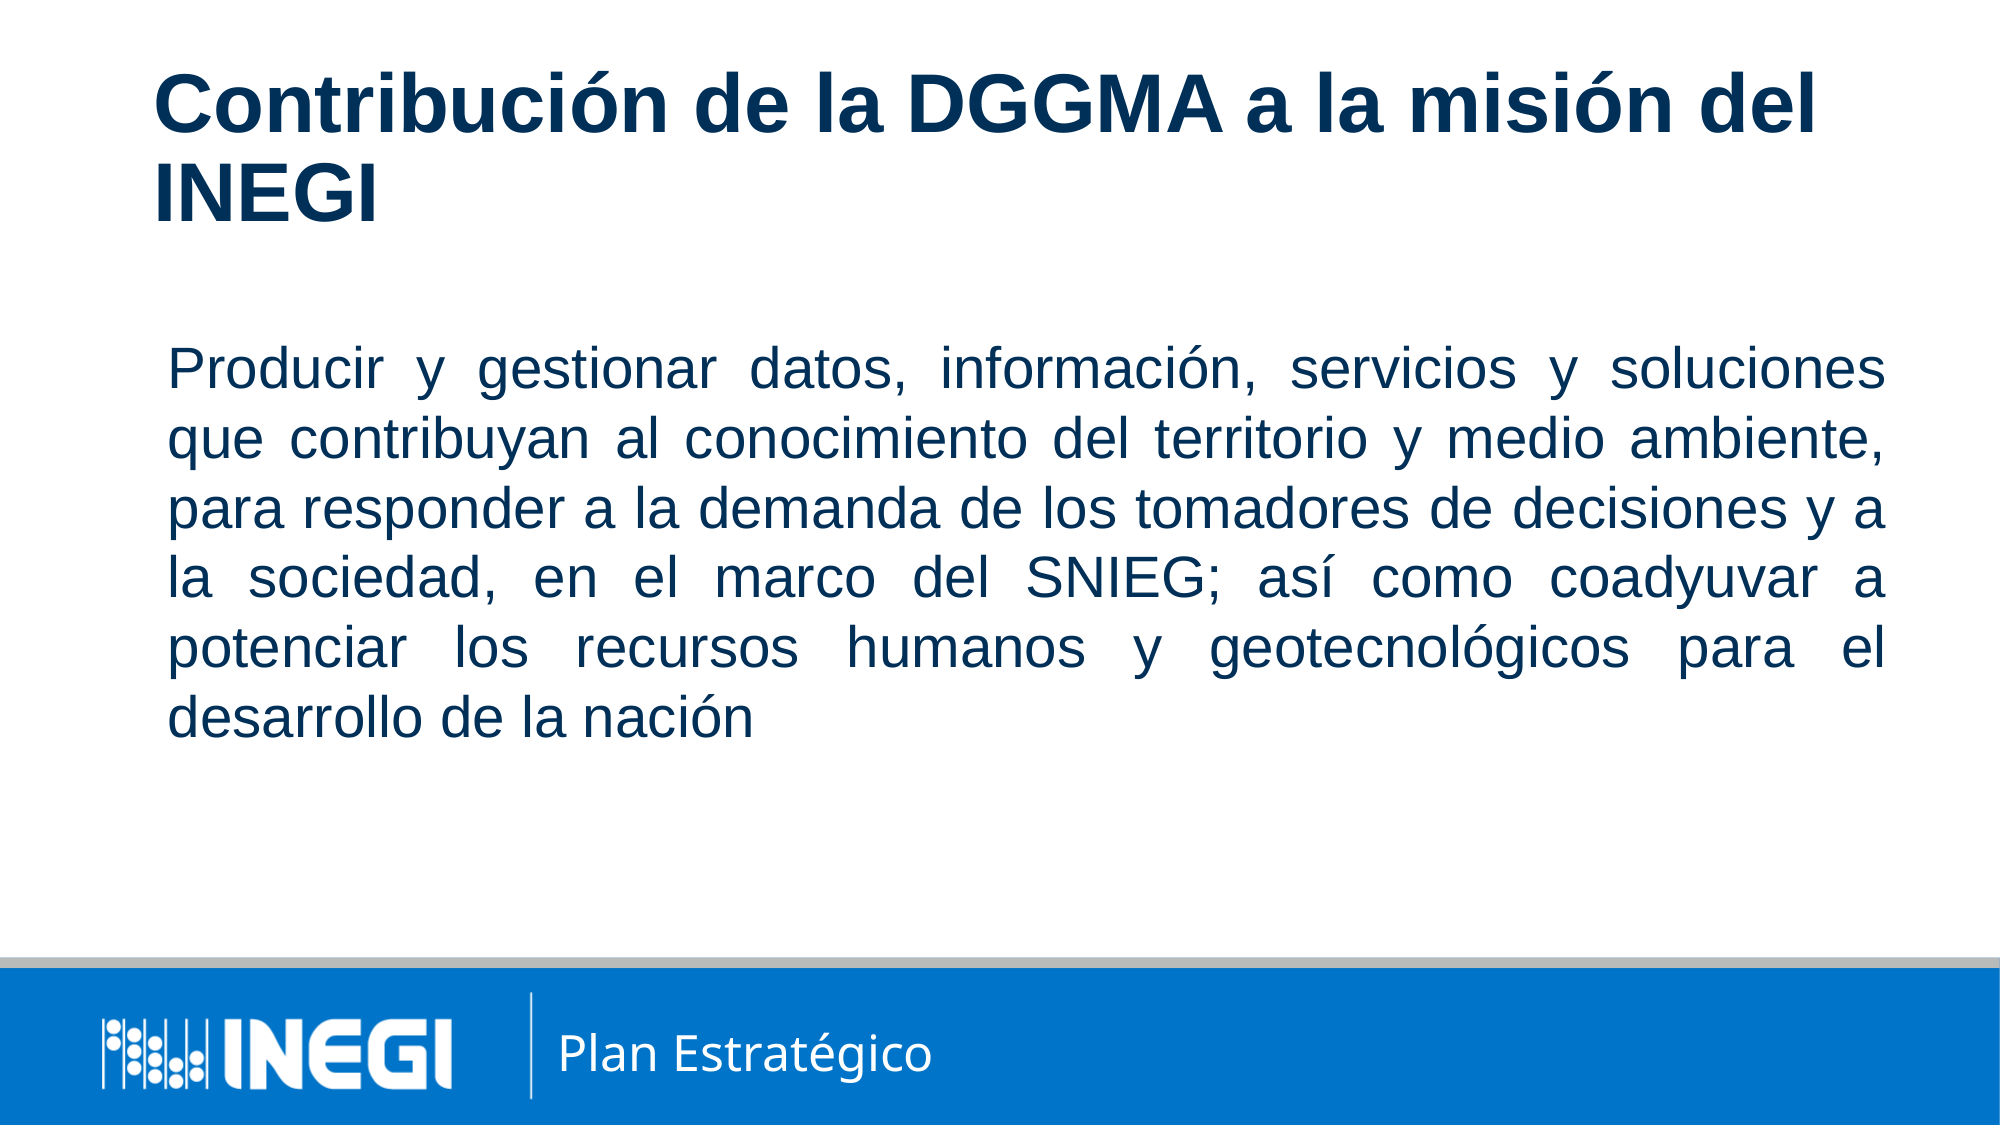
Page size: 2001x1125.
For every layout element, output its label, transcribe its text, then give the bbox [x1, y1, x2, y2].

list Producir y gestionar datos, información, servicios y soluciones que contribuyan al conocimiento del territorio y medio ambiente, para responder a la demanda de los tomadores de decisiones y a la sociedad, en el marco del SNIEG; así como coadyuvar a potenciar los recursos humanos y geotecnológicos para el desarrollo de la nación [152, 322, 1904, 792]
title Contribución de la DGGMA a la misión del INEGI [138, 50, 1918, 250]
picture [0, 957, 2001, 1125]
text_box Plan Estratégico [542, 1014, 1862, 1105]
